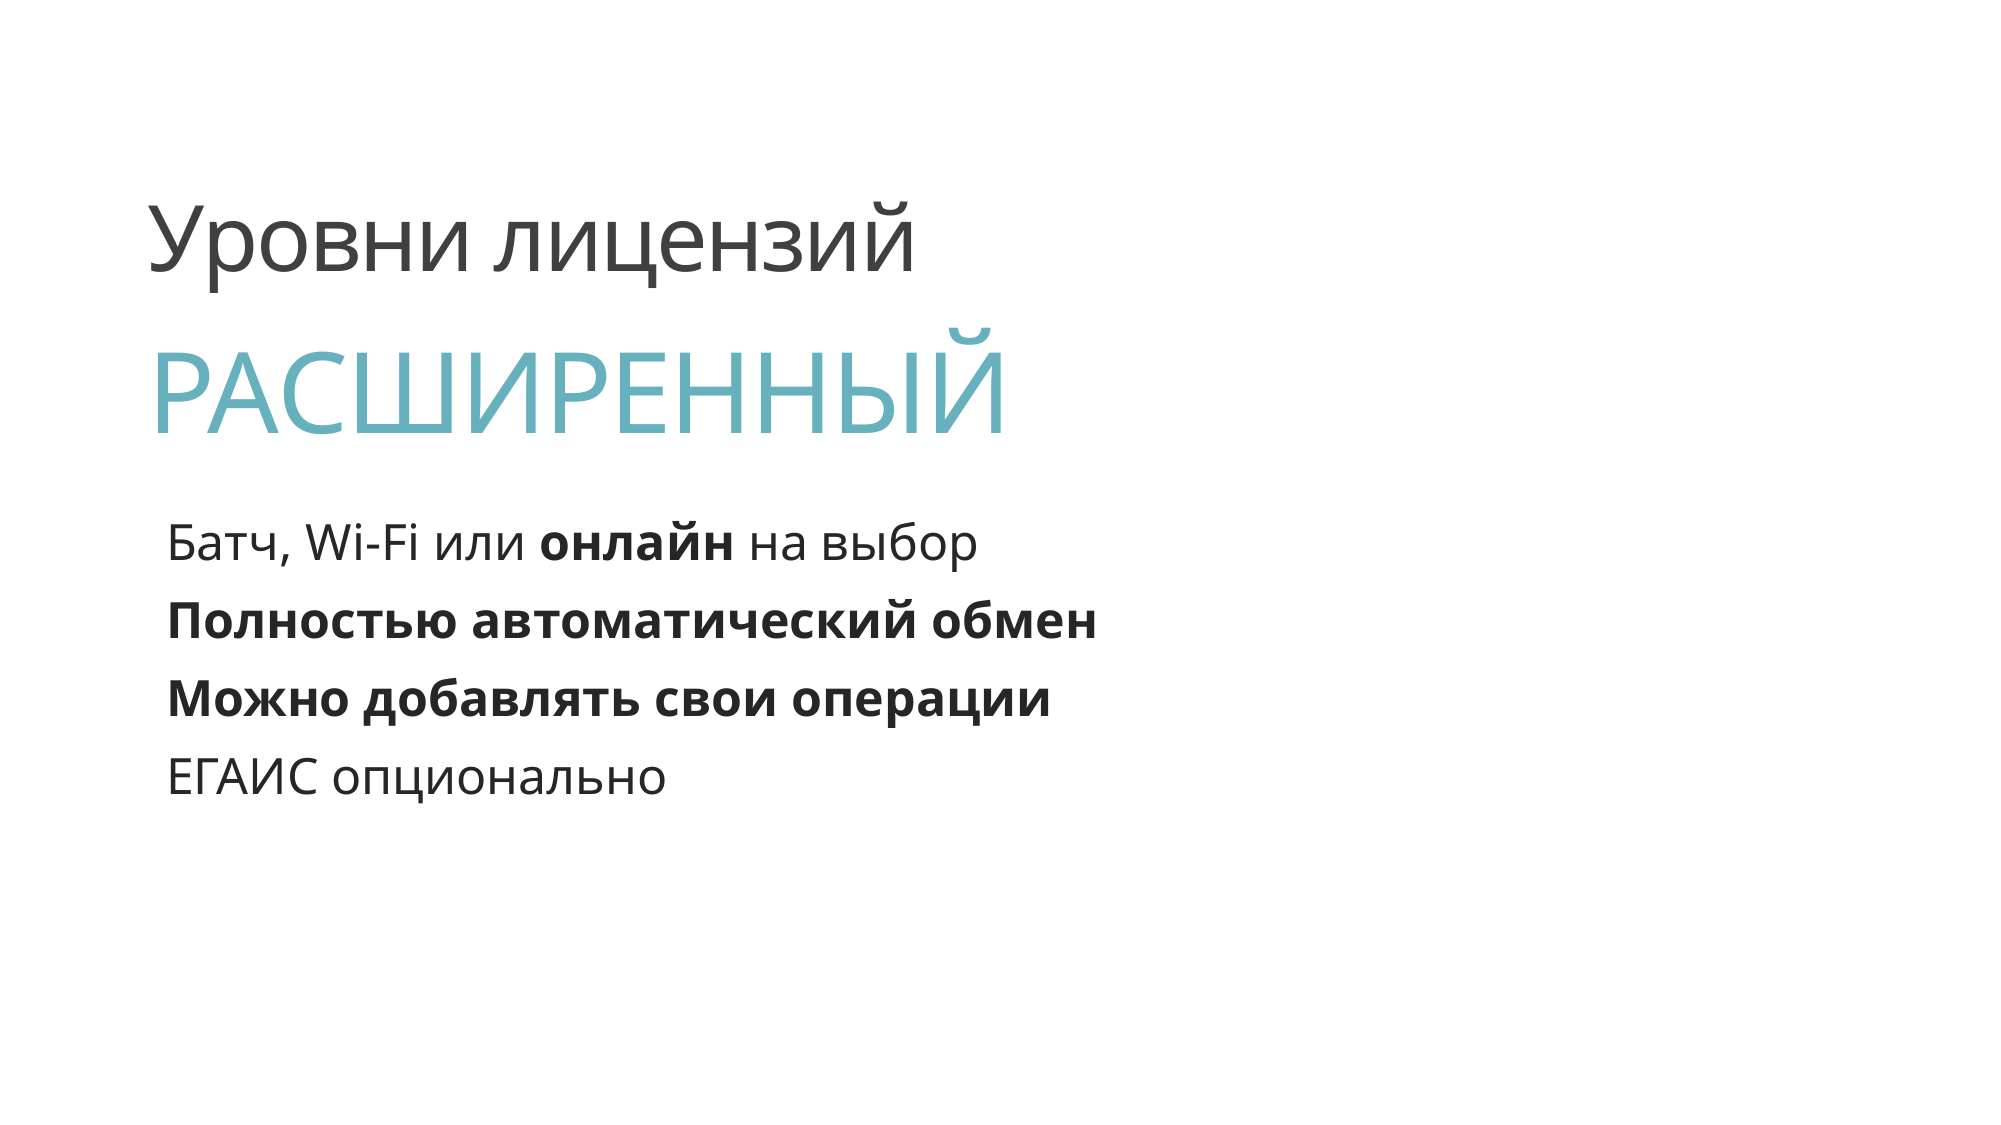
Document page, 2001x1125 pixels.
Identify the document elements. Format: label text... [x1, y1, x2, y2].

text_box Уровни лицензий [132, 106, 1900, 379]
title РАСШИРЕННЫЙ [132, 379, 1900, 536]
list Батч, Wi-Fi или онлайн на выбор Полностью автоматический обмен Можно добавлять свои операции ЕГАИС опционально [136, 512, 1862, 1125]
